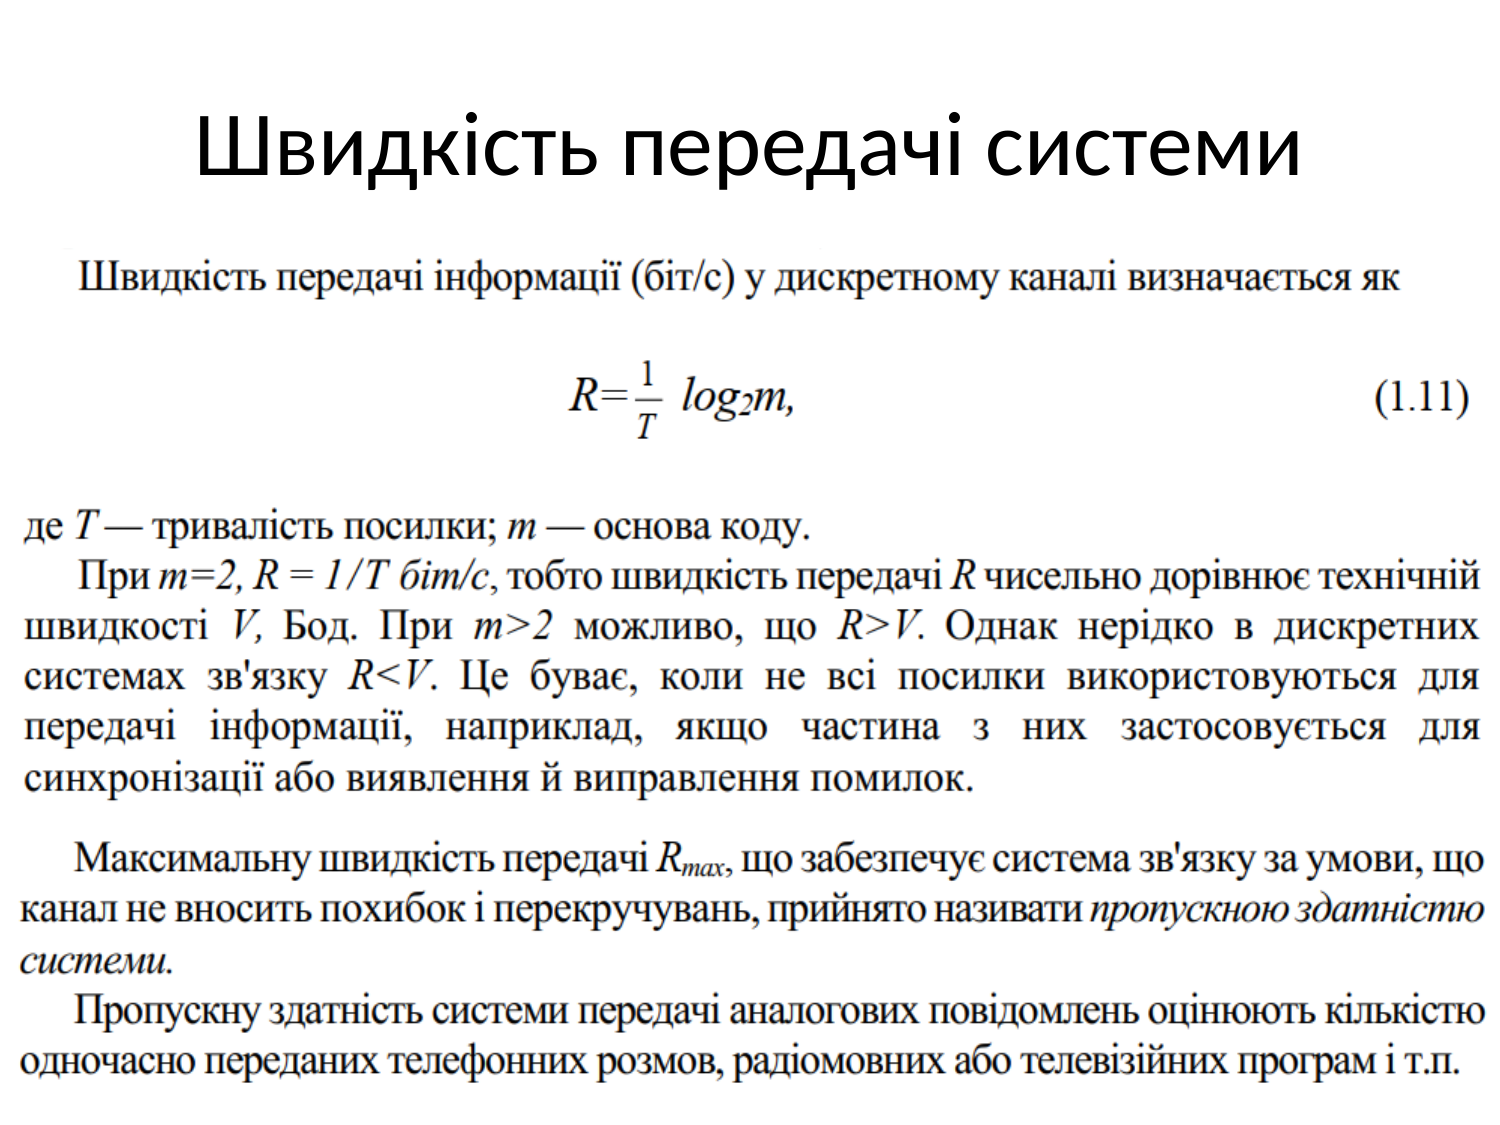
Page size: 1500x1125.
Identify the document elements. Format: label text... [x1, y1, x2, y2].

picture [4, 248, 1500, 814]
title Швидкість передачі системи [75, 45, 1425, 233]
picture [10, 833, 1500, 1108]
